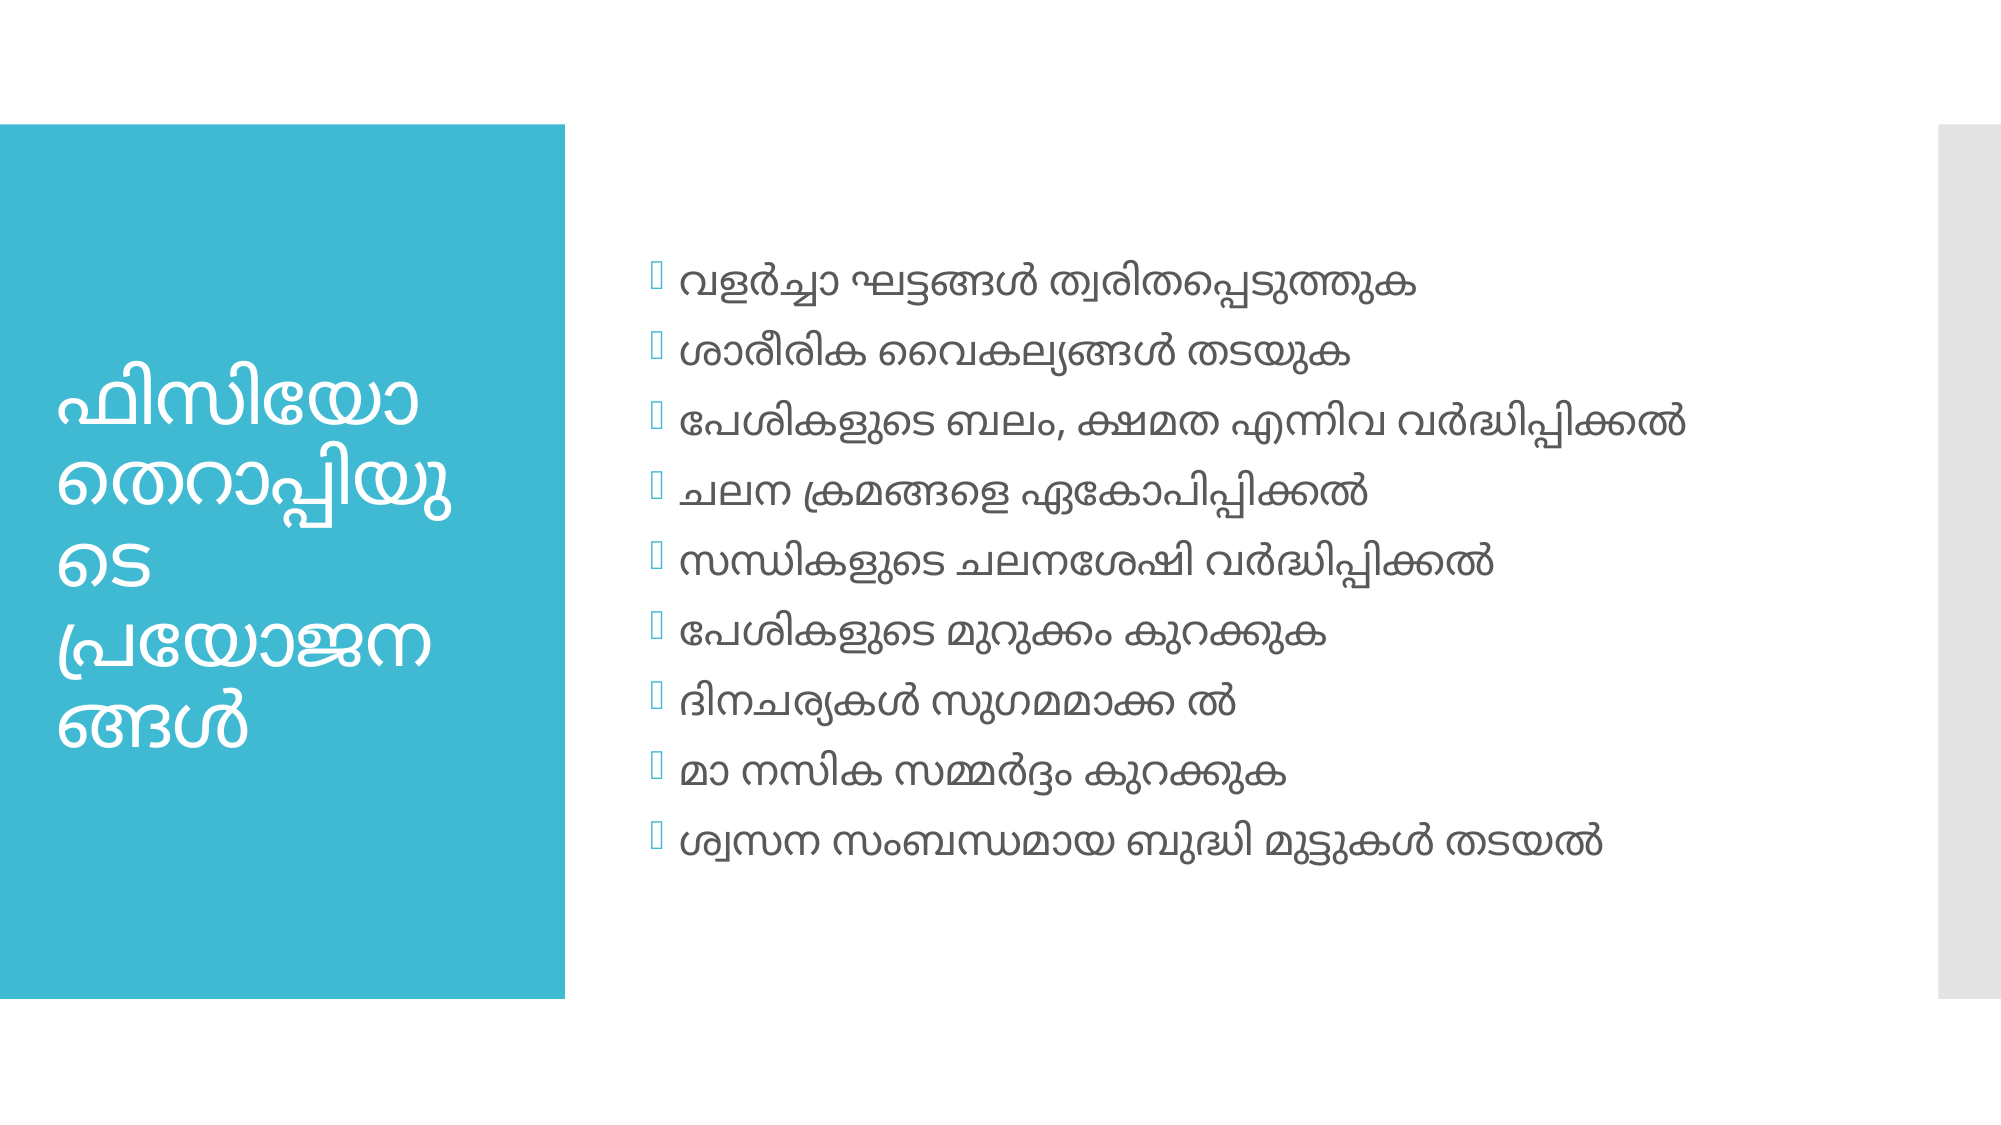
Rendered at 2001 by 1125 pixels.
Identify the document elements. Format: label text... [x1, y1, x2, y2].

list വളർച്ചാ ഘട്ടങ്ങൾ ത്വരിതപ്പെടുത്തുക ശാരീരിക വൈകല്യങ്ങൾ തടയുക പേശികളുടെ ബലം, ക്ഷമത എന്നിവ വർദ്ധിപ്പിക്കൽ ചലന ക്രമങ്ങളെ ഏകോപിപ്പിക്കൽ സന്ധികളുടെ ചലനശേഷി വർദ്ധിപ്പിക്കൽ പേശികളുടെ മുറുക്കം കുറക്കുക ദിനചര്യകൾ സുഗമമാക്ക ൽ മാ നസിക സമ്മർദ്ദം കുറക്കുക ശ്വസന സംബന്ധമായ ബുദ്ധി മുട്ടുകൾ തടയൽ [634, 141, 1835, 982]
title ഫിസിയോതെറാപ്പിയുടെ പ്രയോജനങ്ങൾ [41, 184, 525, 940]
